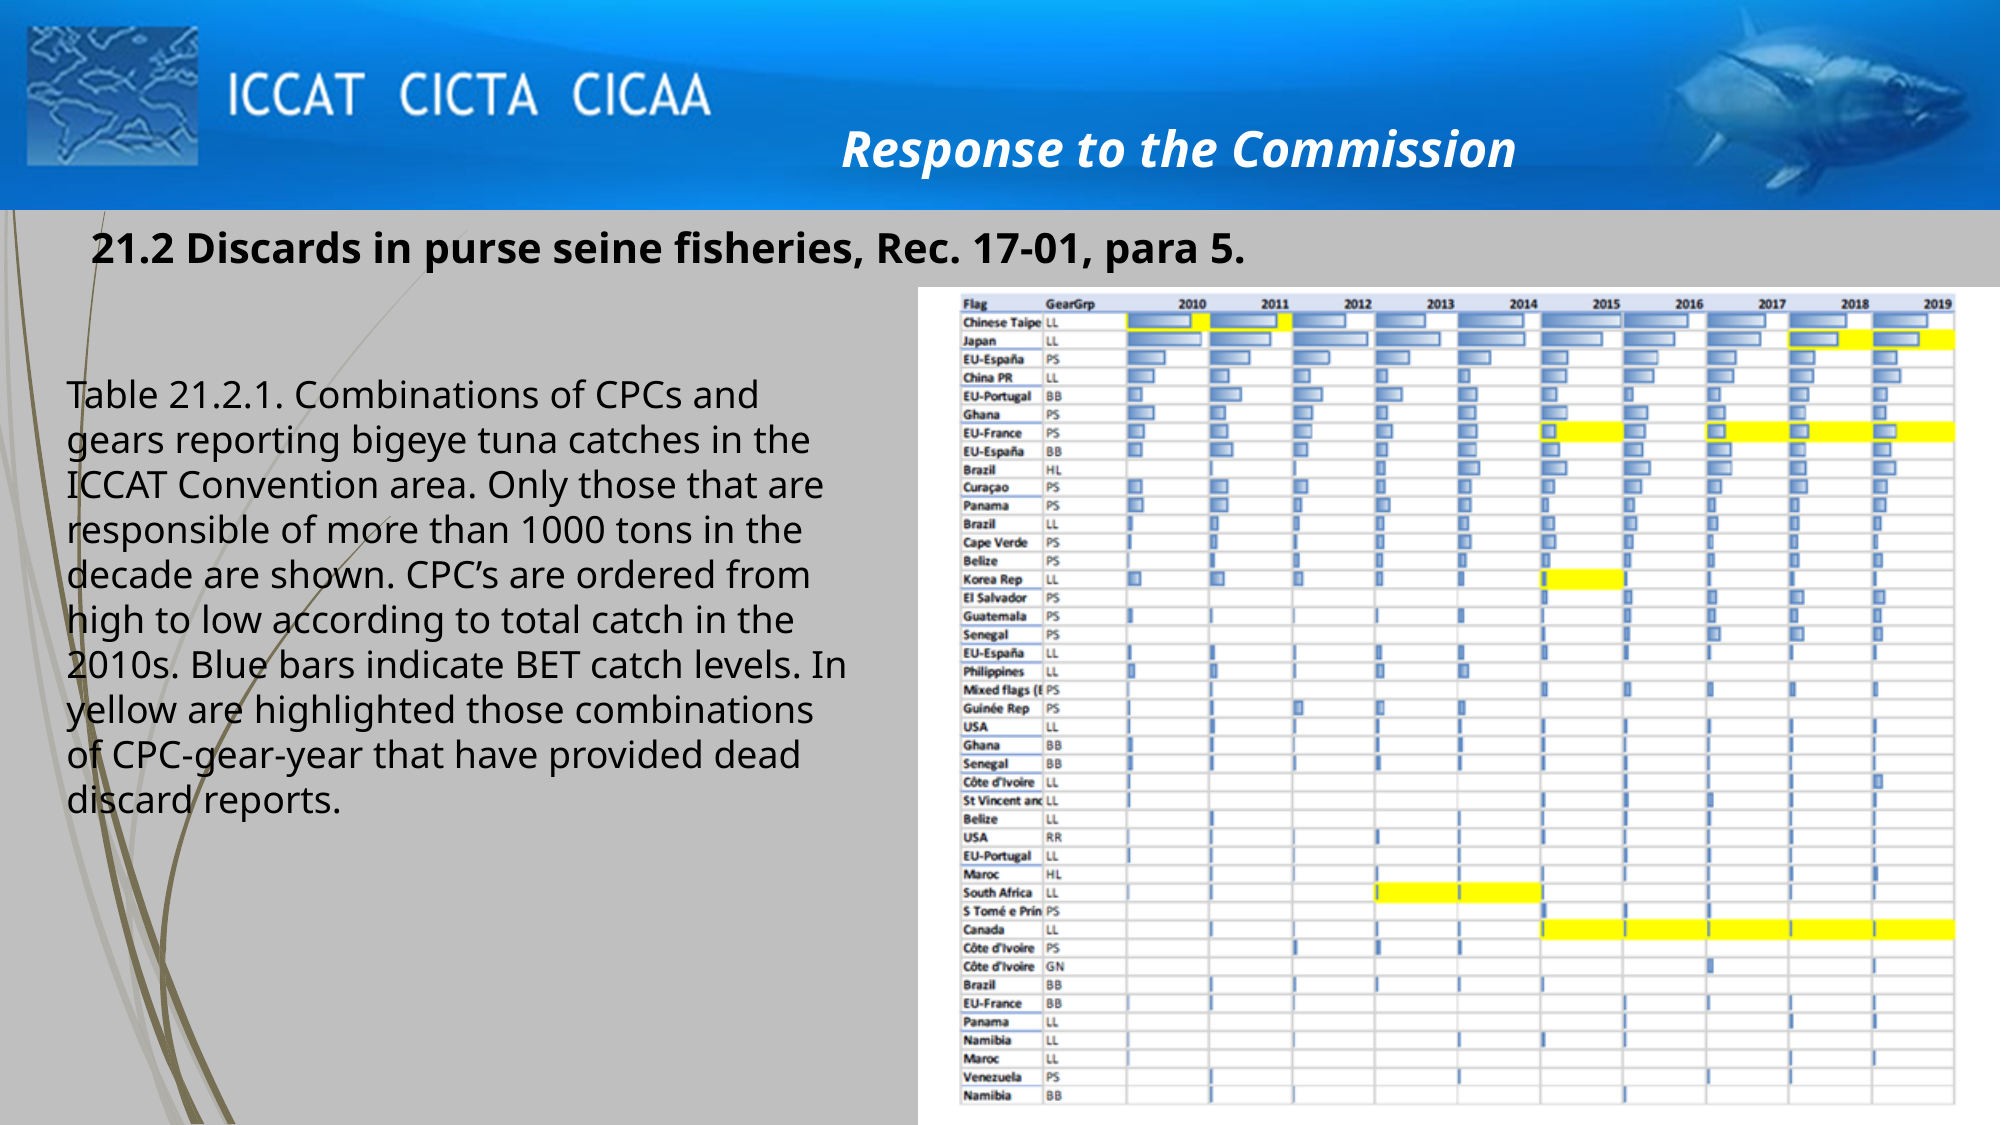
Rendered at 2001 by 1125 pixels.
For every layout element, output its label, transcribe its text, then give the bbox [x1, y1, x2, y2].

text_box 21.2 Discards in purse seine fisheries, Rec. 17-01, para 5. [76, 221, 1946, 330]
picture [0, 0, 2000, 211]
text_box Table 21.2.1. Combinations of CPCs and gears reporting bigeye tuna catches in the ICCAT Convention area. Only those that are responsible of more than 1000 tons in the decade are shown. CPC’s are ordered from high to low according to total catch in the 2010s. Blue bars indicate BET catch levels. In yellow are highlighted those combinations of CPC-gear-year that have provided dead discard reports. [51, 363, 872, 828]
picture [918, 287, 2000, 1125]
